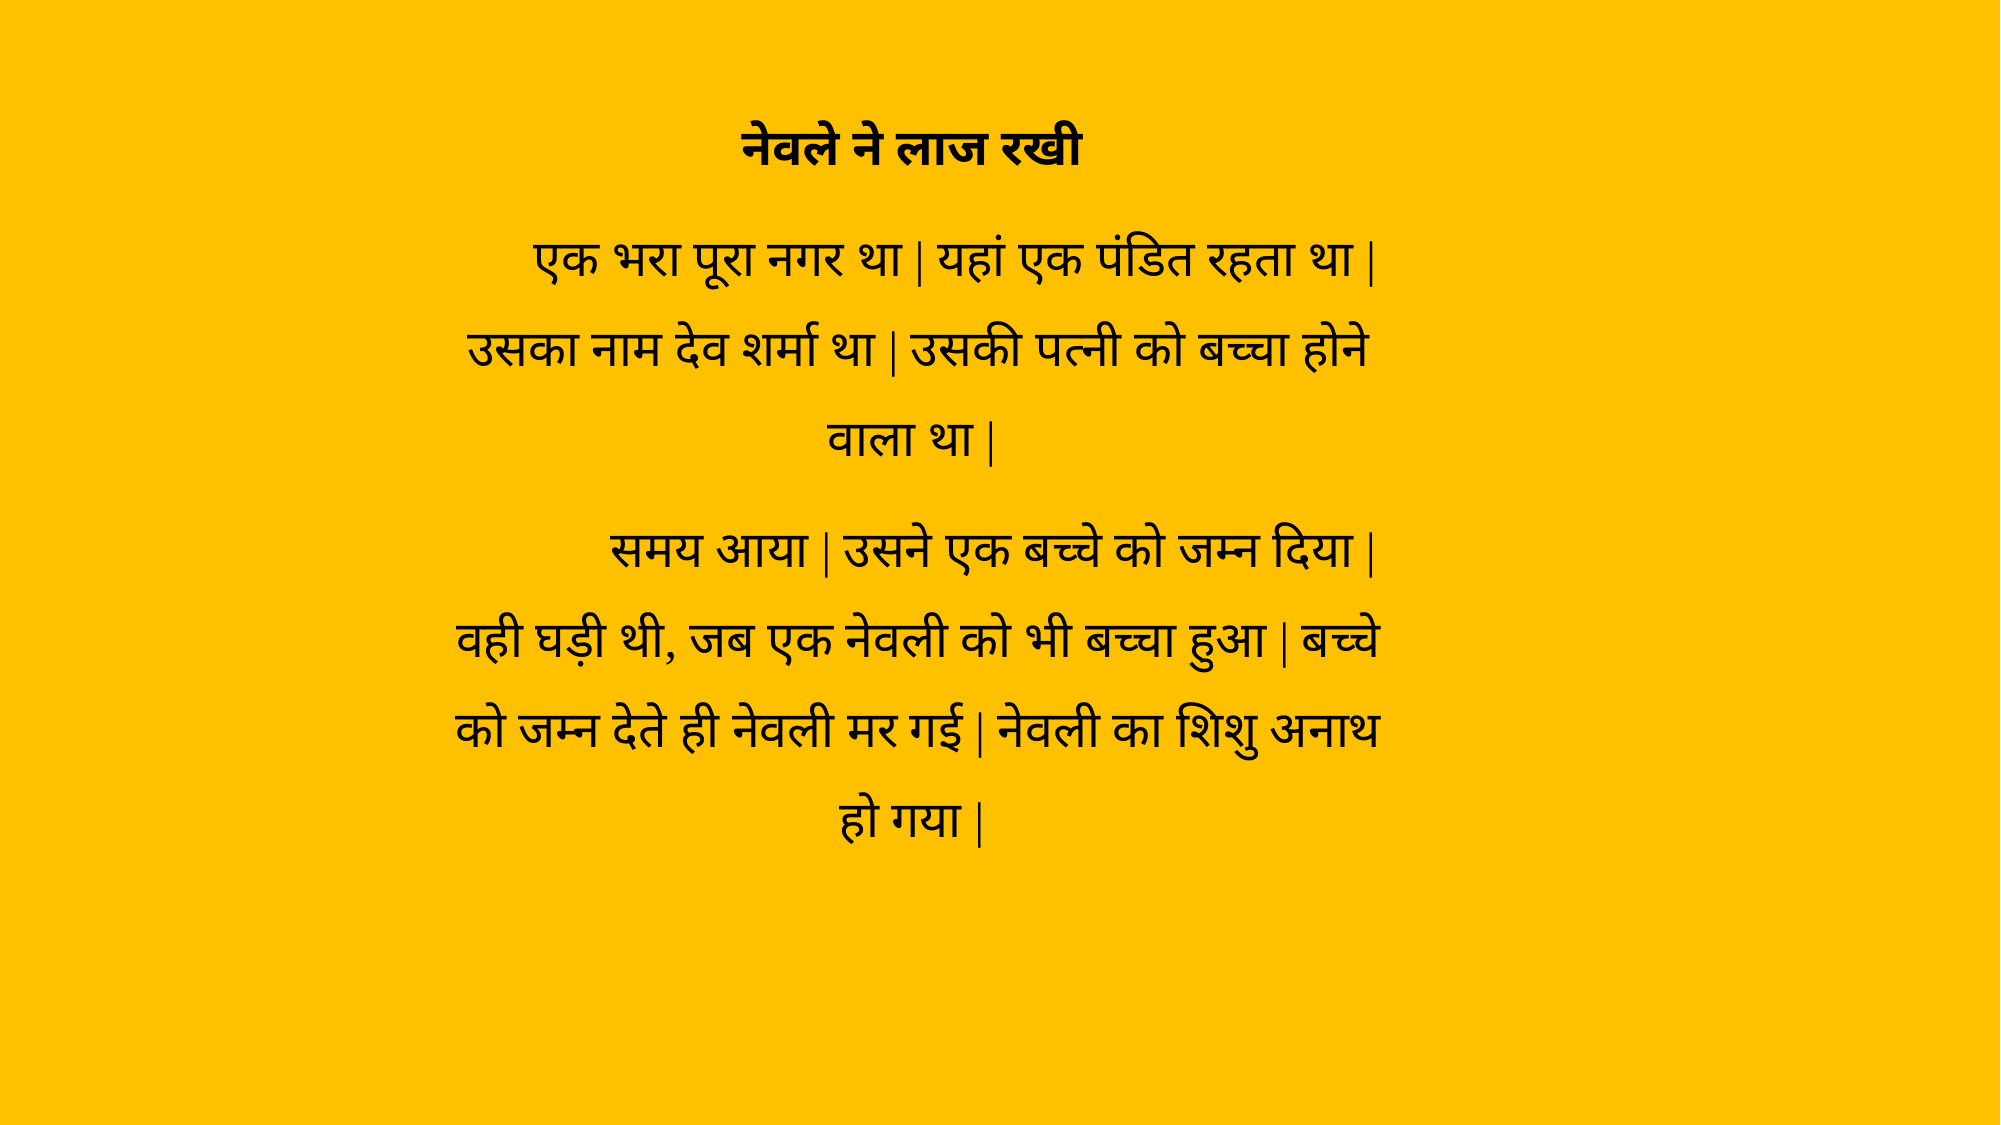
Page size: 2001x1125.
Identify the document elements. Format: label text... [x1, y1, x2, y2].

text_box नेवले ने लाज रखी एक भरा पूरा नगर था | यहां एक पंडित रहता था | उसका नाम देव शर्मा था | उसकी पत्नी को बच्चा होने वाला था | समय आया | उसने एक बच्चे को जम्न दिया | वही घड़ी थी, जब एक नेवली को भी बच्चा हुआ | बच्चे को जम्न देते ही नेवली मर गई | नेवली का शिशु अनाथ हो गया | [418, 78, 1419, 855]
